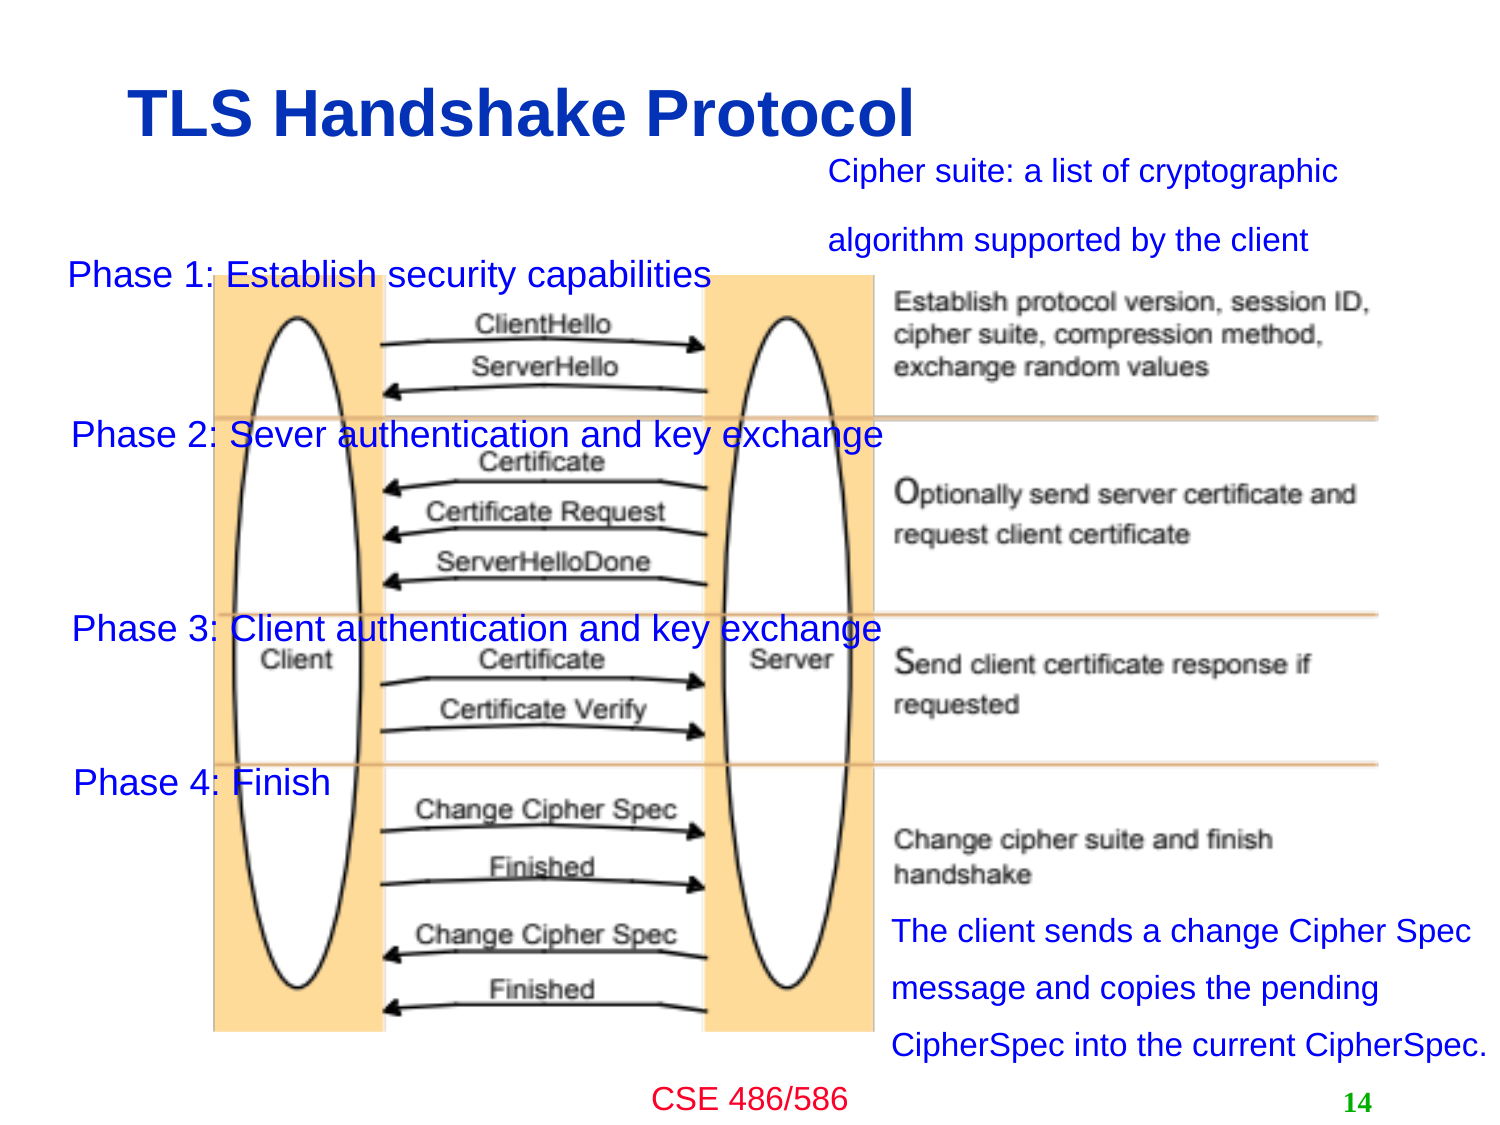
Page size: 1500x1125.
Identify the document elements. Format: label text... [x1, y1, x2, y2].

text_box Phase 4: Finish [58, 751, 207, 811]
text_box Phase 2: Sever authentication and key exchange [55, 403, 207, 463]
text_box Phase 3: Client authentication and key exchange [56, 596, 207, 657]
title TLS Handshake Protocol [112, 53, 1310, 176]
slide_number 14 [1074, 1076, 1388, 1125]
text_box Cipher suite: a list of cryptographic algorithm supported by the client [813, 141, 1355, 268]
text_box The client sends a change Cipher Spec message and copies the pending CipherSpec into the current CipherSpec. [876, 902, 1500, 1071]
text_box Phase 1: Establish security capabilities [52, 242, 727, 303]
picture [212, 274, 1388, 1032]
